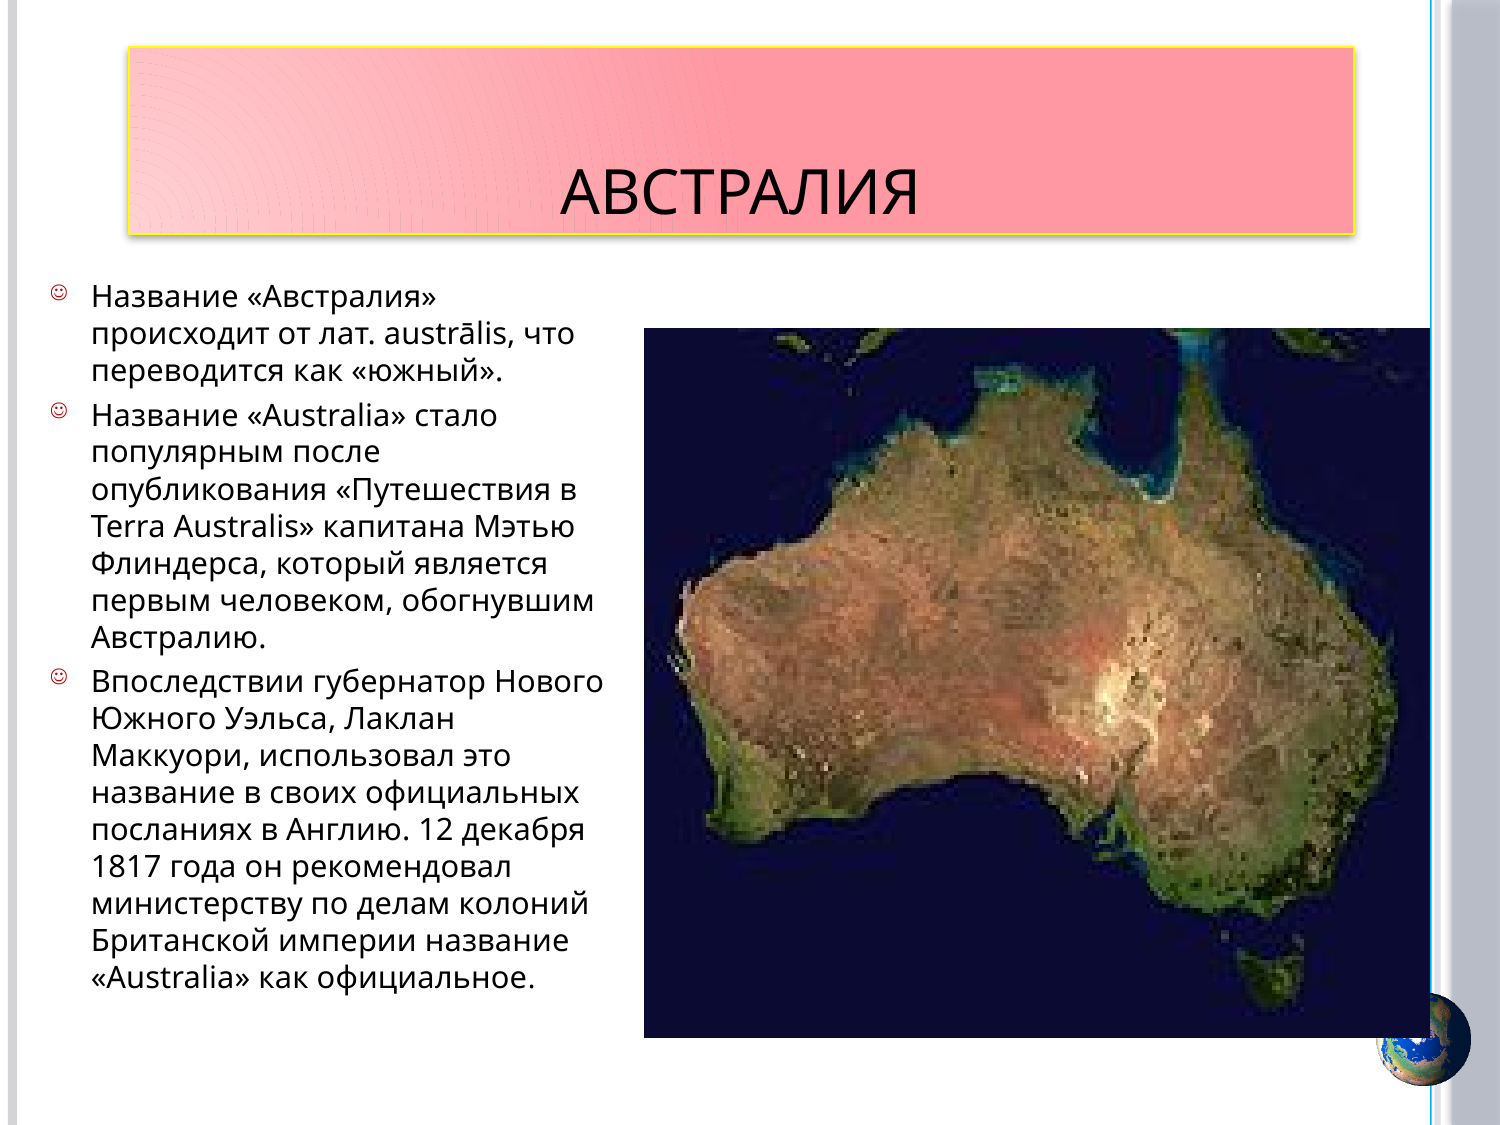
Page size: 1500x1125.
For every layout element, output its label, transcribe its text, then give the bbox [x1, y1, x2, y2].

title Австралия [128, 46, 1355, 235]
picture [643, 327, 1471, 1086]
list Название «Австралия» происходит от лат. austrālis, что переводится как «южный». Название «Australia» стало популярным после опубликования «Путешествия в Terra Australis» капитана Мэтью Флиндерса, который является первым человеком, обогнувшим Австралию. Впоследствии губернатор Нового Южного Уэльса, Лаклан Маккуори, использовал это название в своих официальных посланиях в Англию. 12 декабря 1817 года он рекомендовал министерству по делам колоний Британской империи название «Australia» как официальное. [35, 269, 636, 1020]
